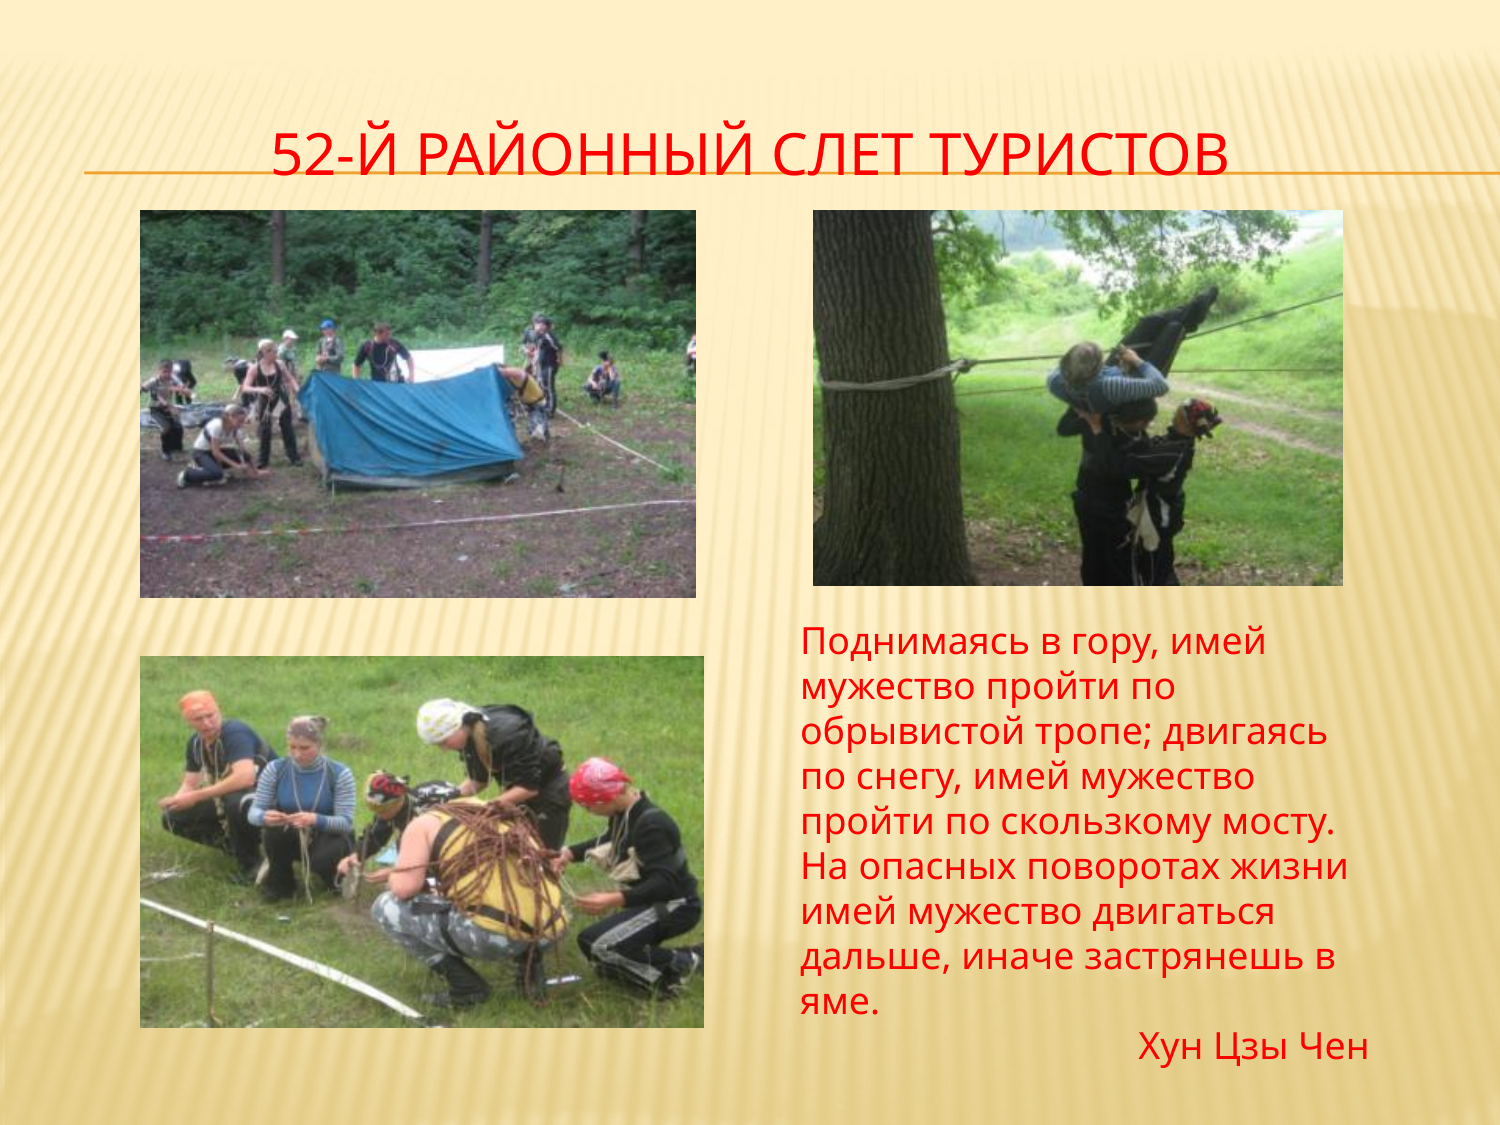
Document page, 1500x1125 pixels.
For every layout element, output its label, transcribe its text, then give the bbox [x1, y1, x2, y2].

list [140, 210, 696, 598]
picture [140, 655, 704, 1028]
text_box Поднимаясь в гору, имей мужество пройти по обрывистой тропе; двигаясь по снегу, имей мужество пройти по скользкому мосту. На опасных поворотах жизни имей мужество двигаться дальше, иначе застрянешь в яме. Хун Цзы Чен [785, 609, 1395, 1075]
title 52-й районный слет туристов [75, 105, 1425, 200]
picture [813, 210, 1343, 587]
